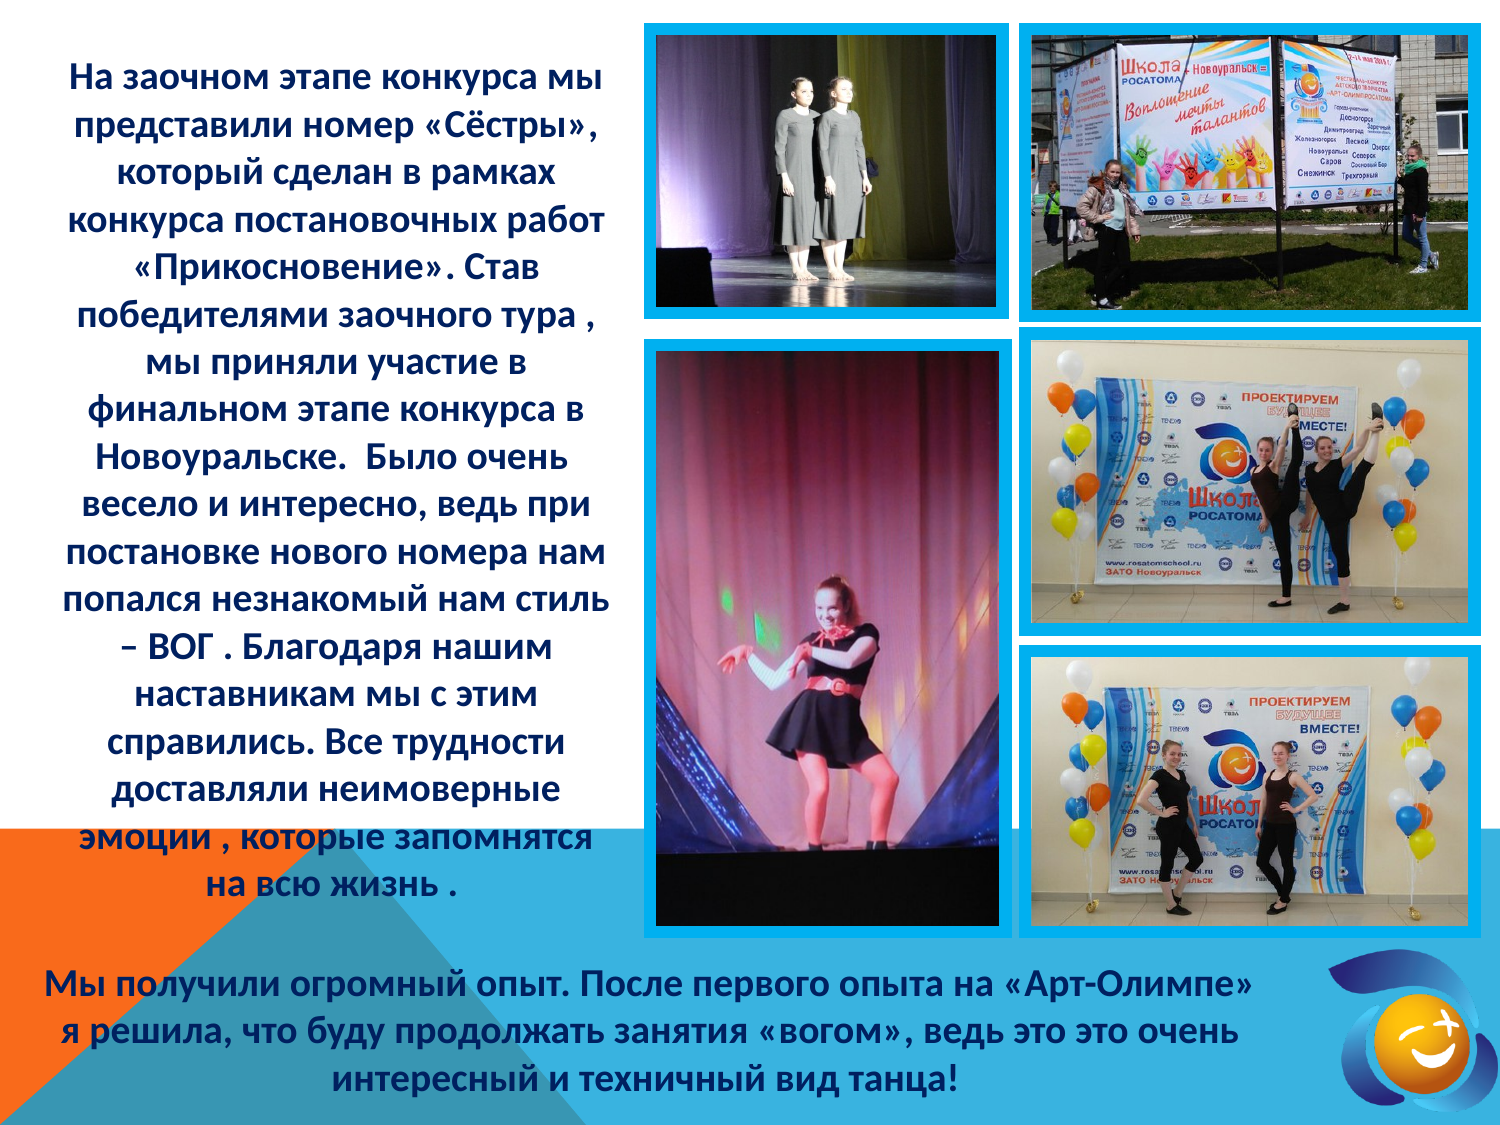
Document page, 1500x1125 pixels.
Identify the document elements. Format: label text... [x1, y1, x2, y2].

text_box Мы получили огромный опыт. После первого опыта на «Арт-Олимпе» я решила, что буду продолжать занятия «вогом», ведь это это очень интересный и техничный вид танца! [23, 949, 1278, 1125]
picture [1032, 36, 1467, 309]
picture [657, 36, 995, 306]
text_box На заочном этапе конкурса мы представили номер «Сёстры», который сделан в рамках конкурса постановочных работ «Прикосновение». Став победителями заочного тура , мы приняли участие в финальном этапе конкурса в Новоуральске. Было очень весело и интересно, ведь при постановке нового номера нам попался незнакомый нам стиль – ВОГ . Благодаря нашим наставникам мы с этим справились. Все трудности доставляли неимоверные эмоции , которые запомнятся на всю жизнь . [41, 42, 632, 912]
picture [657, 352, 998, 925]
picture [1032, 658, 1467, 925]
picture [1328, 948, 1498, 1112]
picture [1032, 341, 1467, 622]
